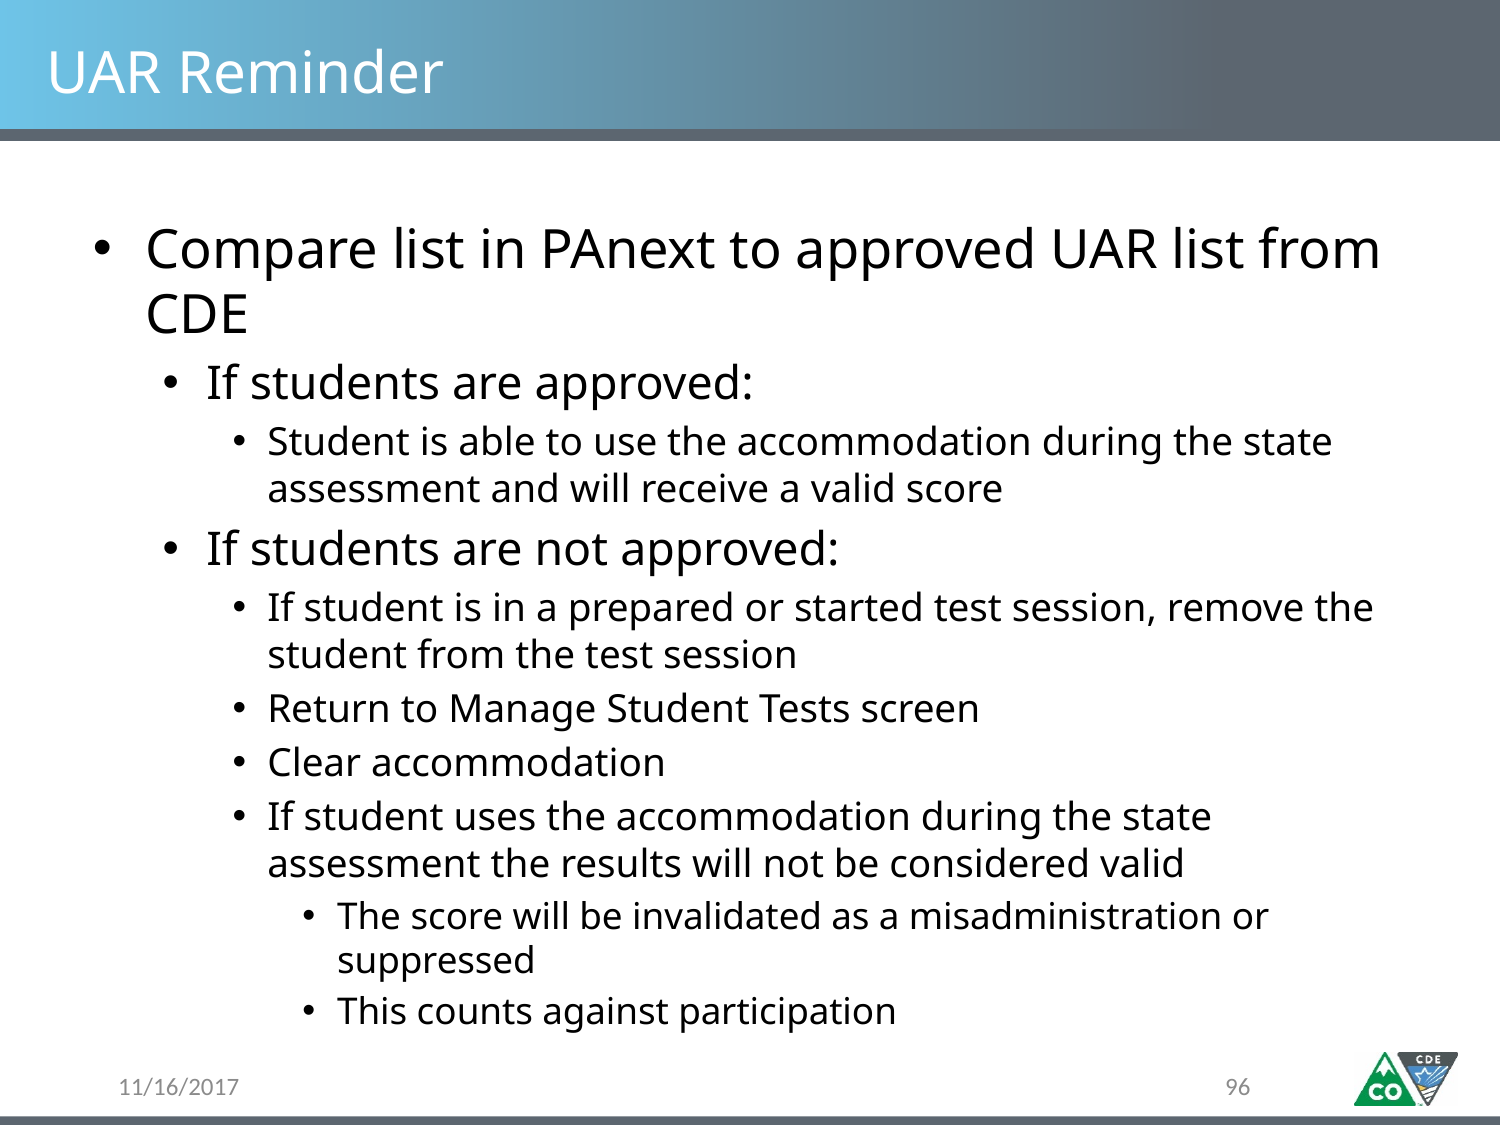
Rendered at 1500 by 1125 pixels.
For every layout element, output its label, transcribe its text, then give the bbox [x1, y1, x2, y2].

title UAR Reminder [31, 31, 1483, 117]
picture [1354, 1052, 1458, 1106]
text_box Compare list in PAnext to approved UAR list from CDE If students are approved: Student is able to use the accommodation during the state assessment and will receive a valid score If students are not approved: If student is in a prepared or started test session, remove the student from the test session Return to Manage Student Tests screen Clear accommodation If student uses the accommodation during the state assessment the results will not be considered valid The score will be invalidated as a misadministration or suppressed This counts against participation [78, 206, 1428, 1042]
